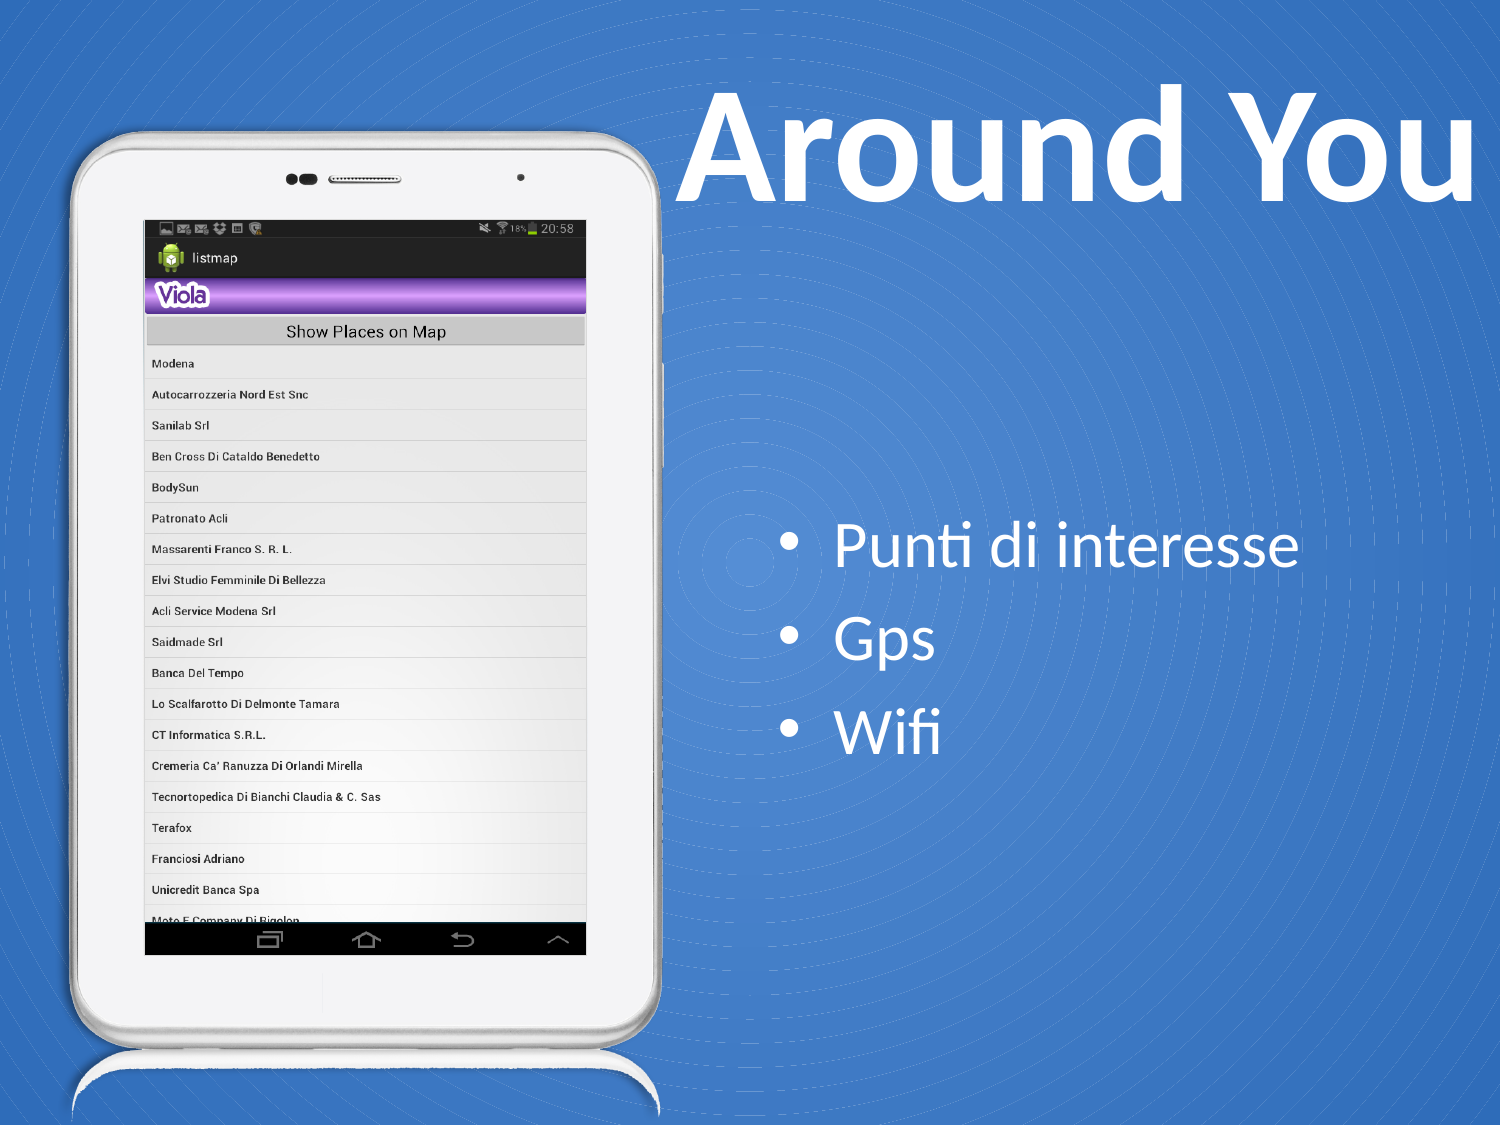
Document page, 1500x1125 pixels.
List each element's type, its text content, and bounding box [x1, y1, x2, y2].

title Around You [733, 41, 1500, 229]
picture [5, 41, 732, 1125]
list Punti di interesse Gps Wifi [762, 493, 1425, 1125]
